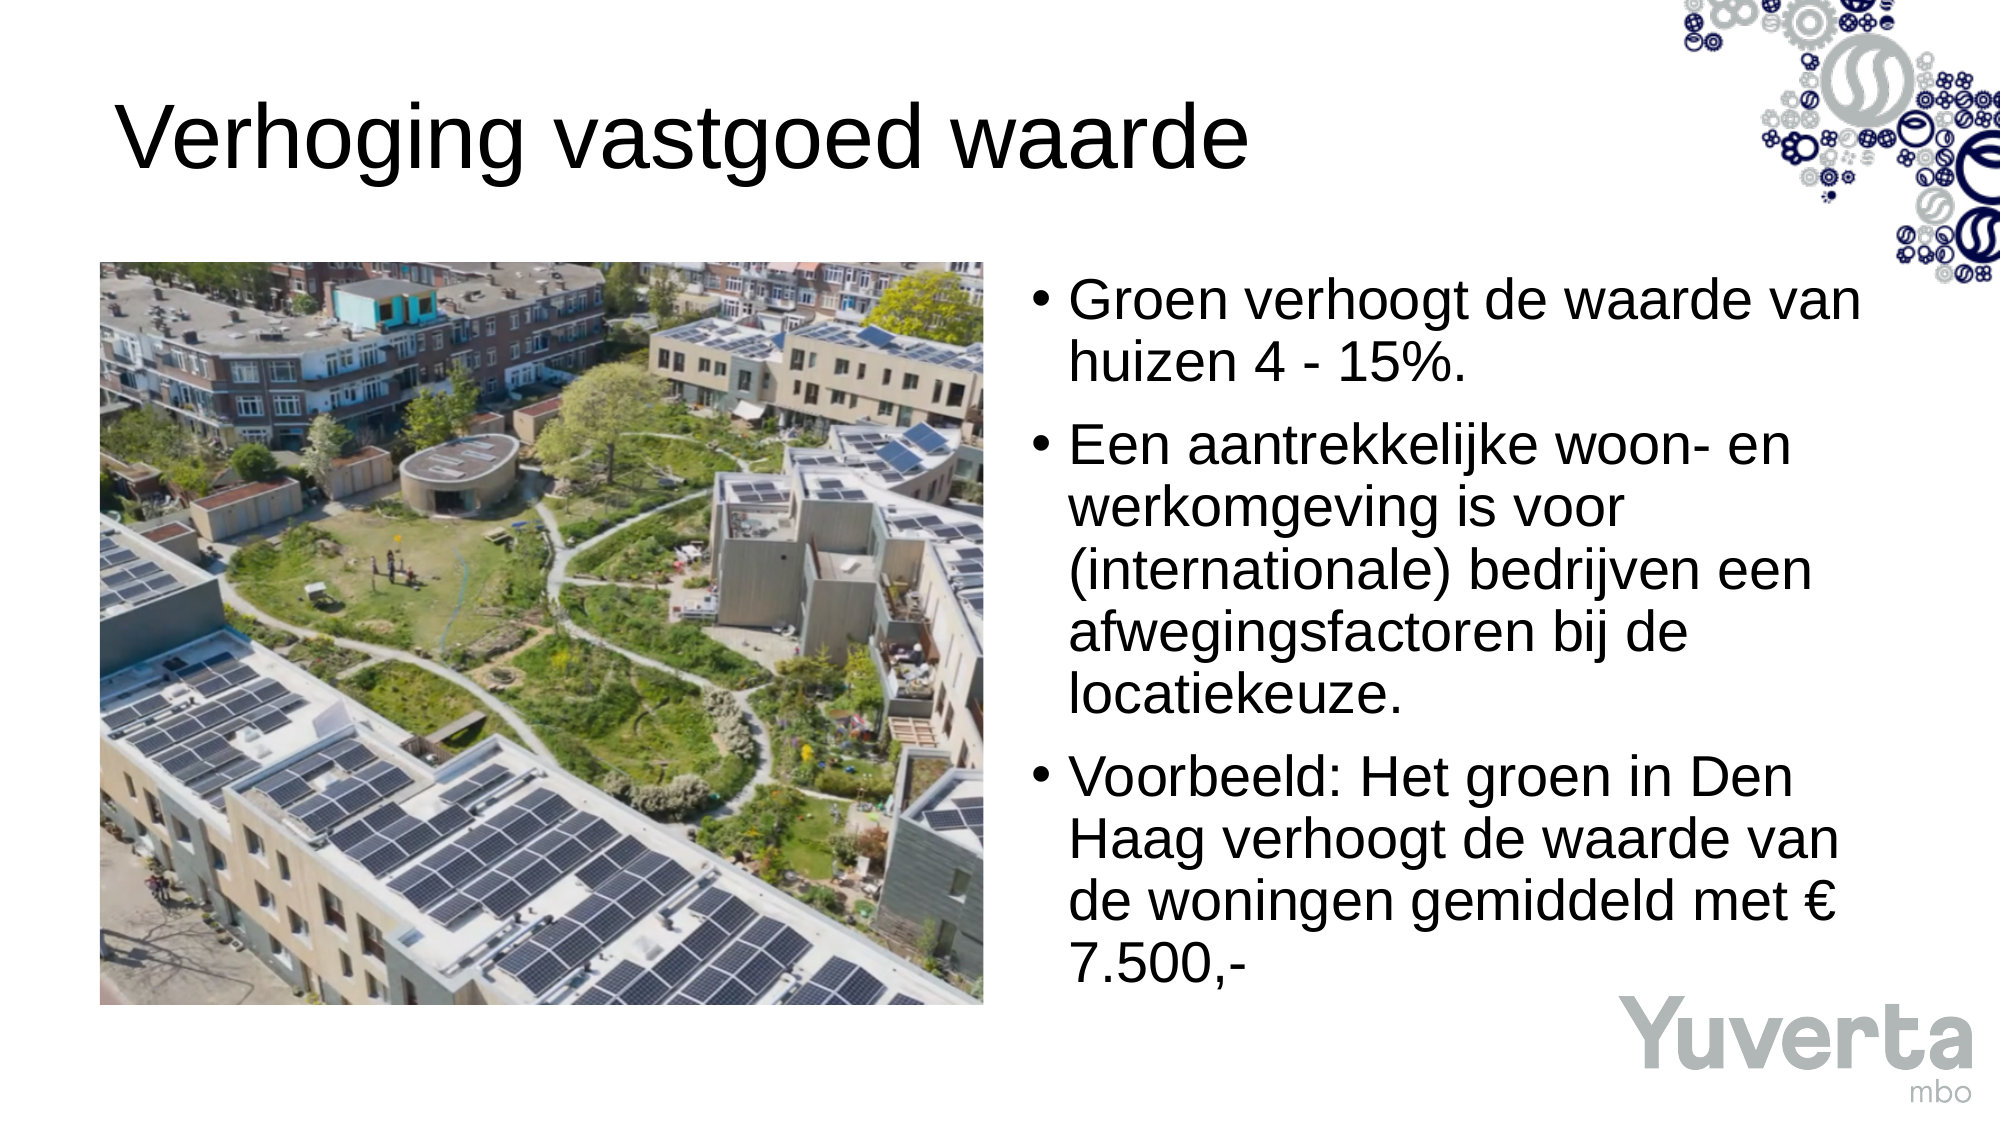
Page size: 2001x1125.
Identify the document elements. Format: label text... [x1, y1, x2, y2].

picture [0, 0, 2000, 1125]
title Verhoging vastgoed waarde [99, 45, 1900, 233]
list Groen verhoogt de waarde van huizen 4 - 15%. Een aantrekkelijke woon- en werkomgeving is voor (internationale) bedrijven een afwegingsfactoren bij de locatiekeuze. Voorbeeld: Het groen in Den Haag verhoogt de waarde van de woningen gemiddeld met € 7.500,- [1016, 262, 1900, 1005]
